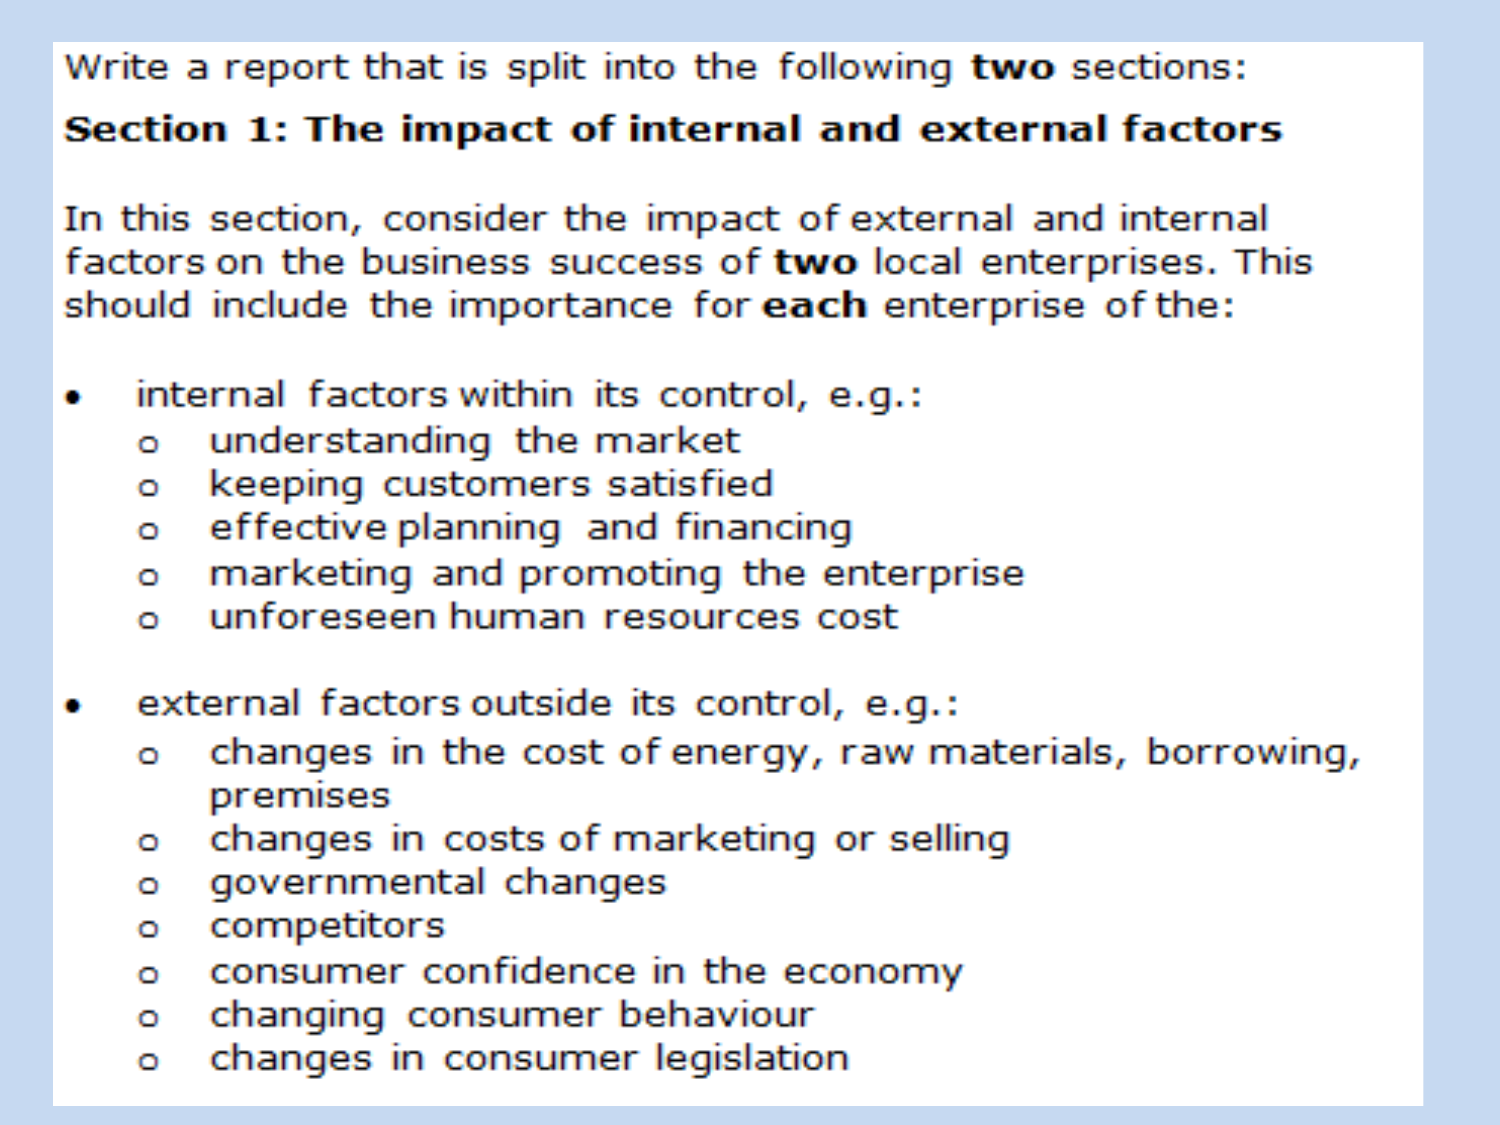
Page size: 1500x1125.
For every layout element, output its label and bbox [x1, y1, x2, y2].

picture [52, 42, 1424, 1107]
